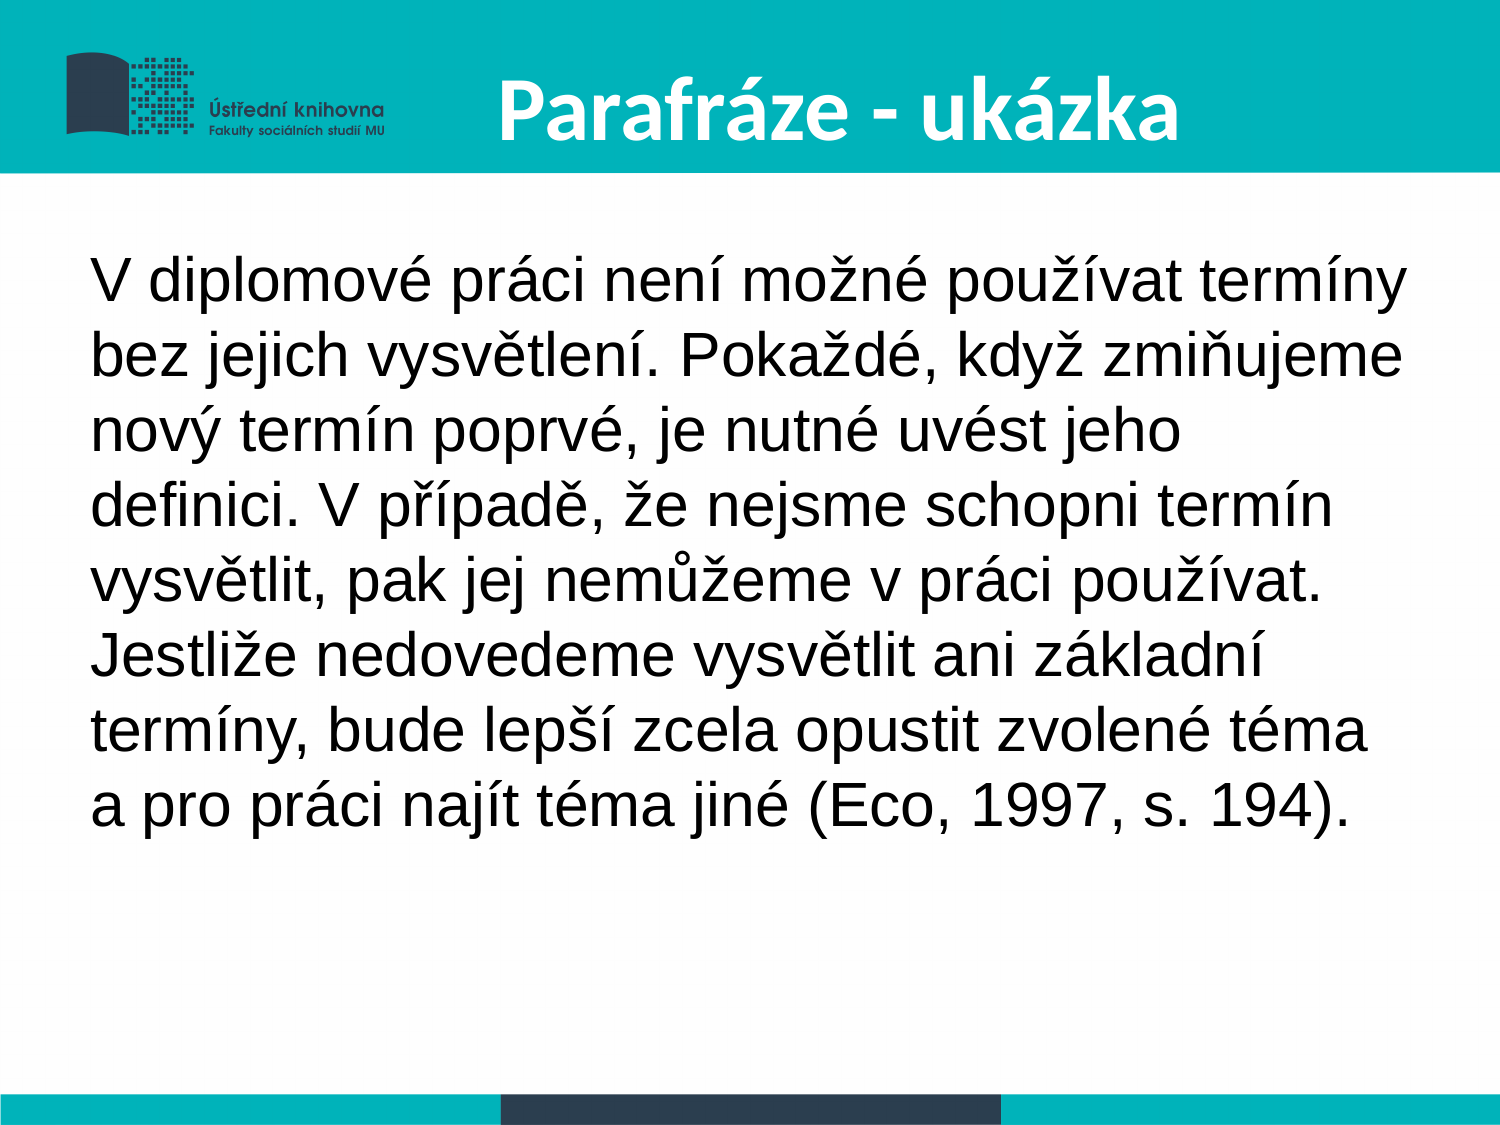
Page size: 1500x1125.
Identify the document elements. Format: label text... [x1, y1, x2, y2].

list V diplomové práci není možné používat termíny bez jejich vysvětlení. Pokaždé, když zmiňujeme nový termín poprvé, je nutné uvést jeho definici. V případě, že nejsme schopni termín vysvětlit, pak jej nemůžeme v práci používat. Jestliže nedovedeme vysvětlit ani základní termíny, bude lepší zcela opustit zvolené téma a pro práci najít téma jiné (Eco, 1997, s. 194). [75, 231, 1425, 1005]
title Parafráze - ukázka [194, 19, 1486, 188]
picture [0, 0, 1500, 1125]
